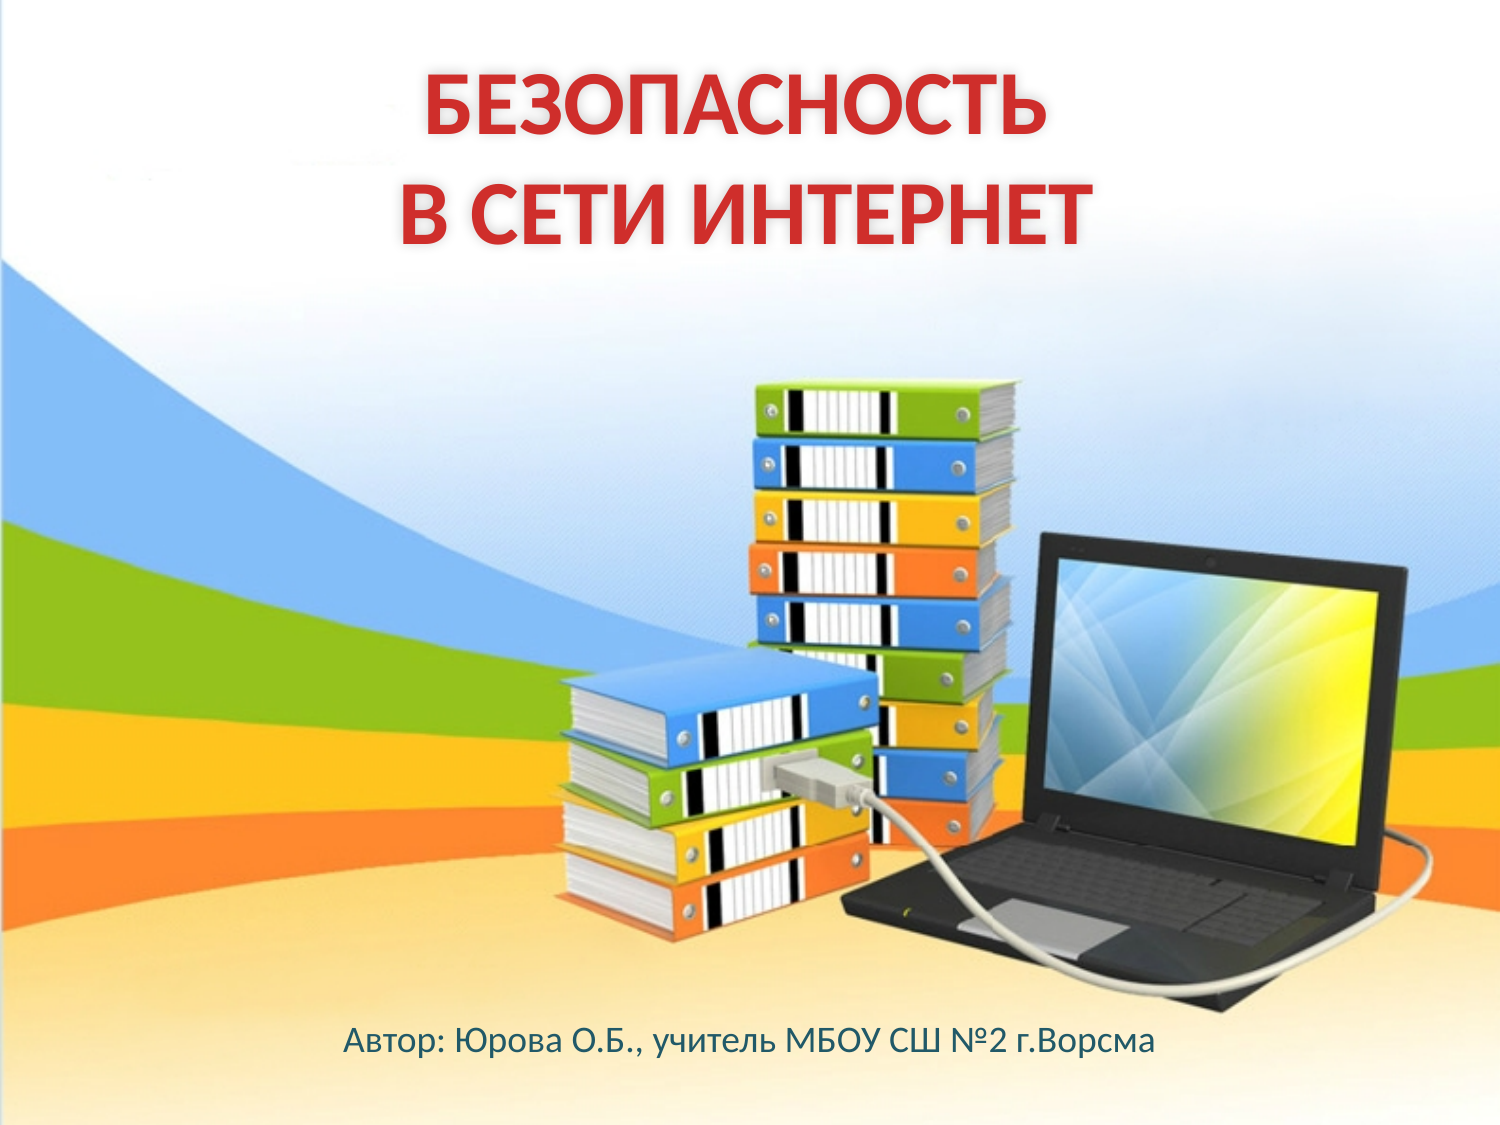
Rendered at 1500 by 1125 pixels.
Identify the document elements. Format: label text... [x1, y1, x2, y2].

text_box БЕЗОПАСНОСТЬ В СЕТИ ИНТЕРНЕТ [70, 35, 1424, 380]
text_box Автор: Юрова О.Б., учитель МБОУ СШ №2 г.Ворсма [222, 1007, 1278, 1068]
picture [0, 0, 1500, 1125]
